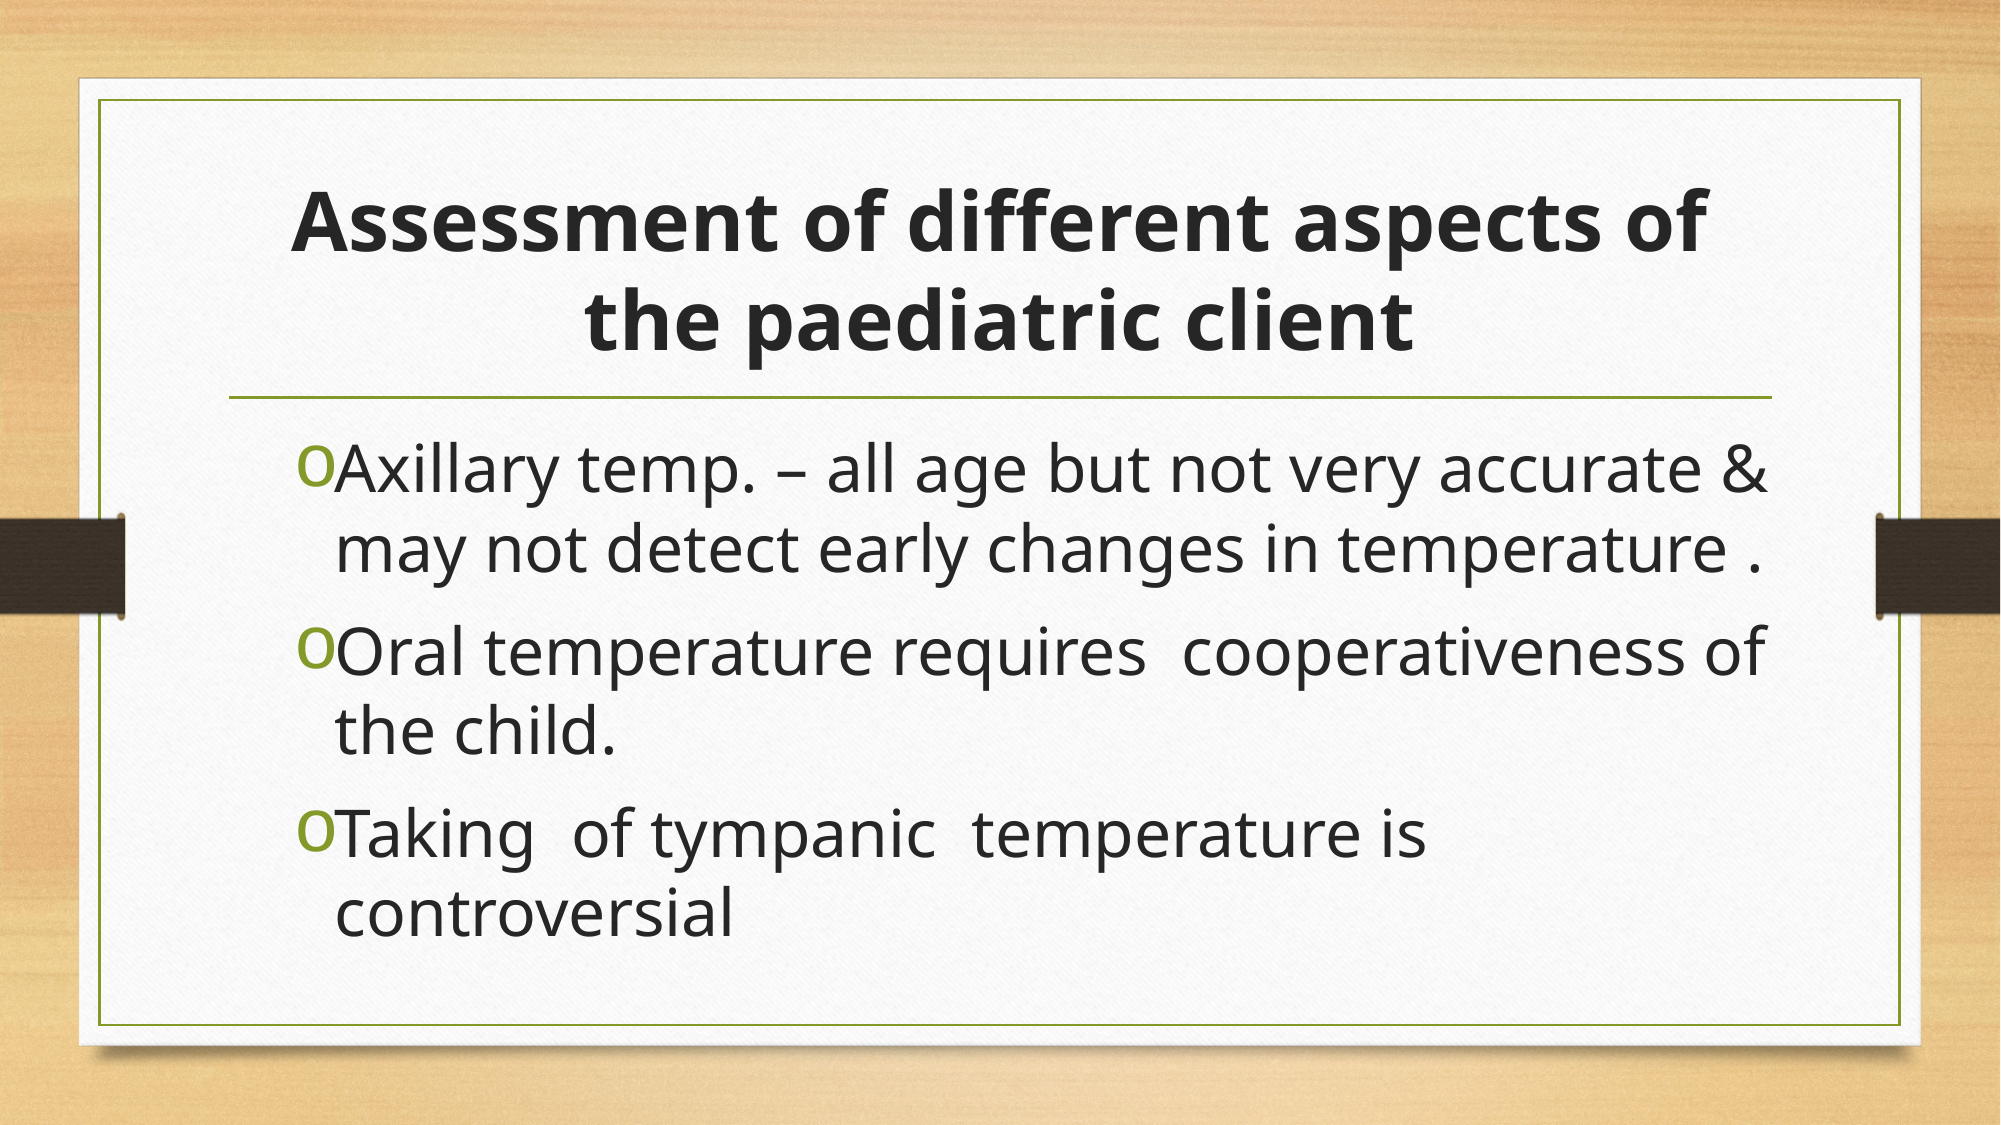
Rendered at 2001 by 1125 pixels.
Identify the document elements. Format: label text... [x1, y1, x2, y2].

title Assessment of different aspects of the paediatric client [212, 161, 1788, 375]
list Axillary temp. – all age but not very accurate & may not detect early changes in temperature . Oral temperature requires cooperativeness of the child. Taking of tympanic temperature is controversial [212, 419, 1788, 964]
picture [0, 0, 2001, 1125]
